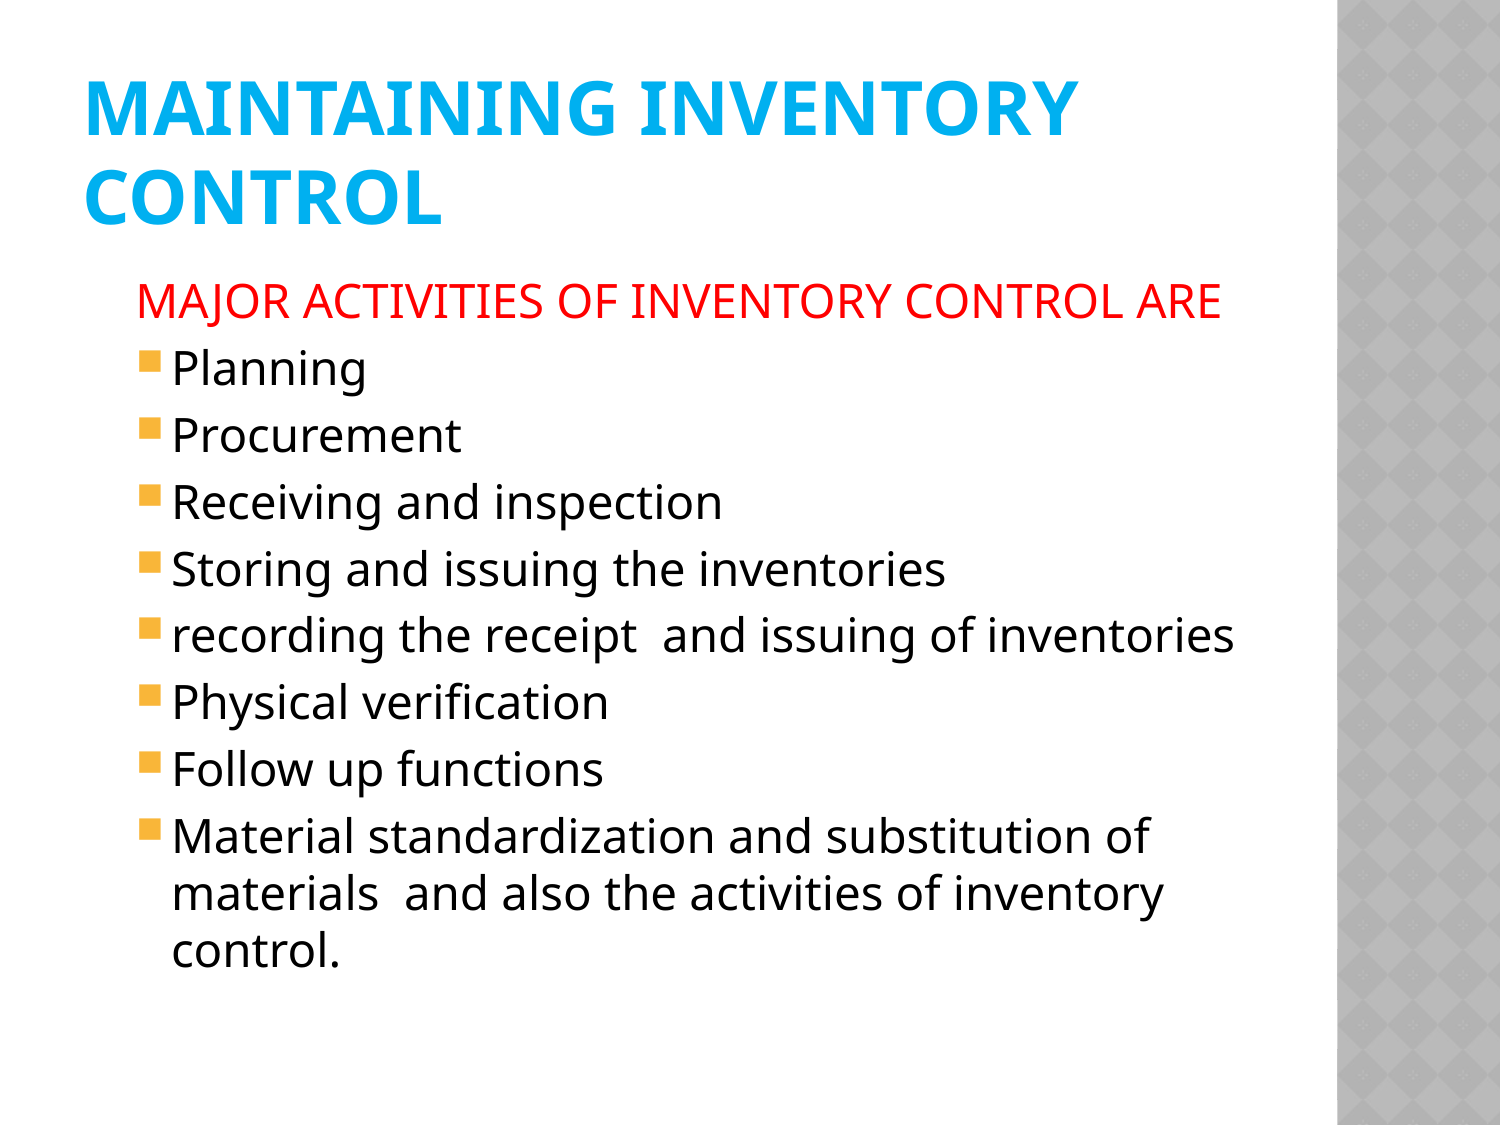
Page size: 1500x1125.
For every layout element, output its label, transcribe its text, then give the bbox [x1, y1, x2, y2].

title Maintaining inventory control [75, 52, 1263, 240]
list MAJOR ACTIVITIES OF INVENTORY CONTROL ARE Planning Procurement Receiving and inspection Storing and issuing the inventories recording the receipt and issuing of inventories Physical verification Follow up functions Material standardization and substitution of materials and also the activities of inventory control. [75, 264, 1263, 1059]
